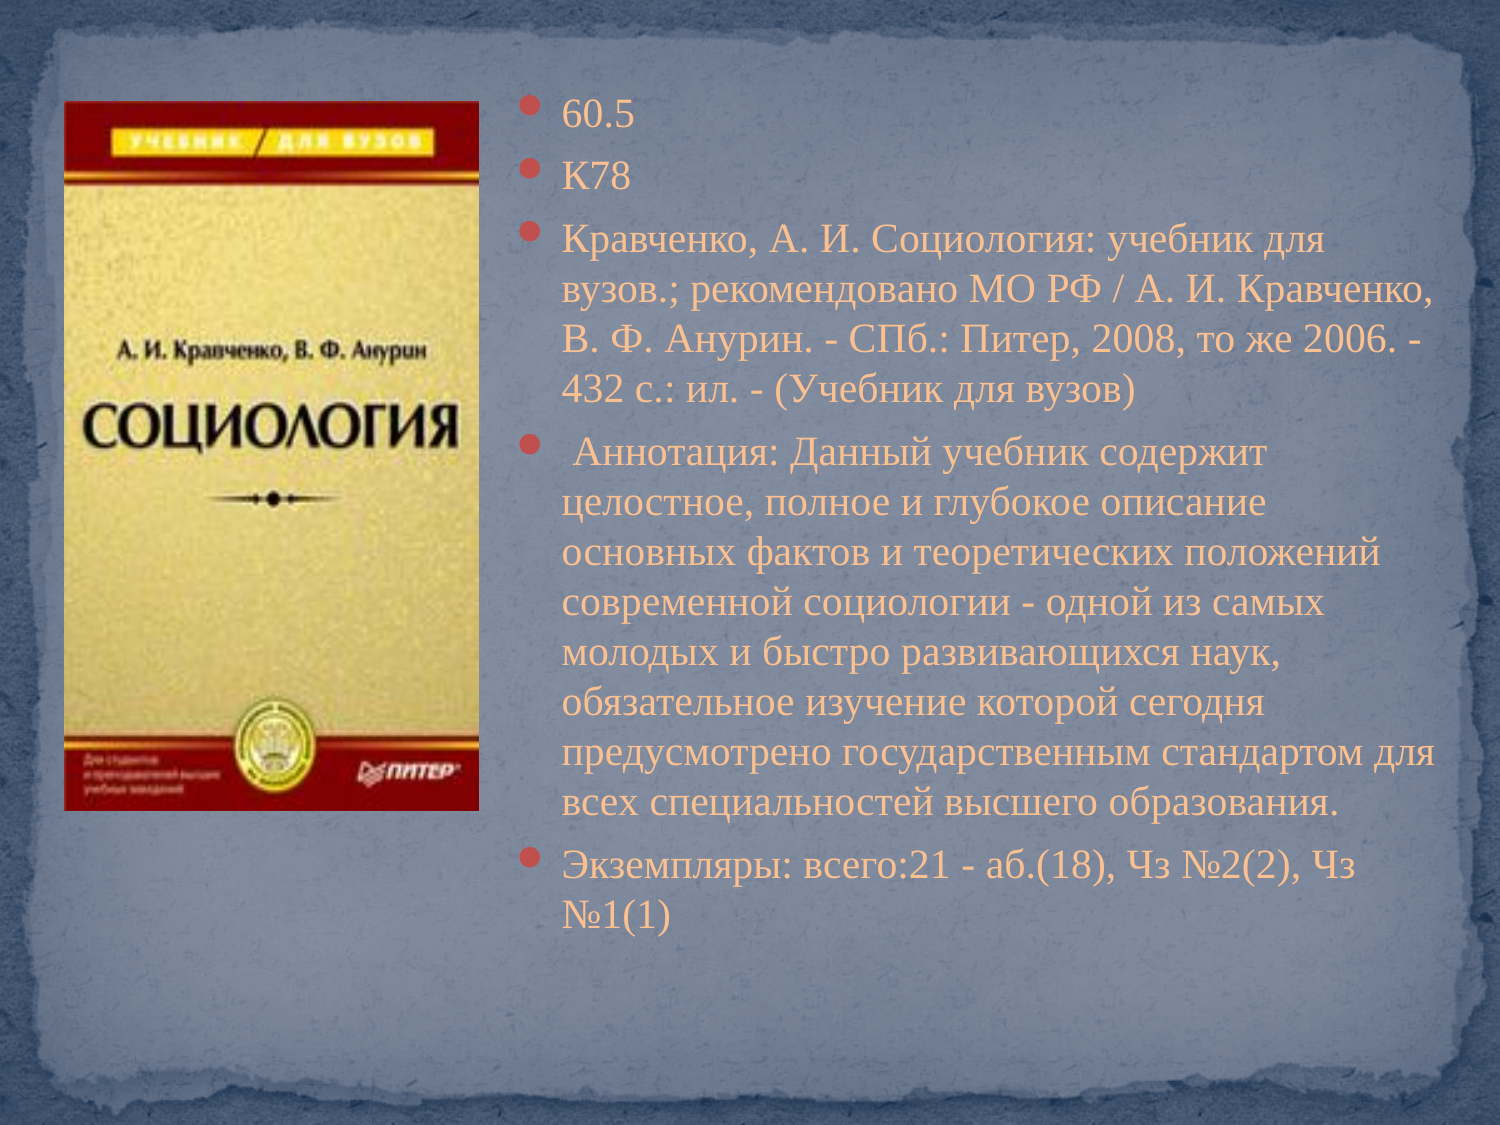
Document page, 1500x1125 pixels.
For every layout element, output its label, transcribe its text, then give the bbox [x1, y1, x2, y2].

picture [64, 101, 479, 811]
list 60.5 К78 Кравченко, А. И. Социология: учебник для вузов.; рекомендовано МО РФ / А. И. Кравченко, В. Ф. Анурин. - СПб.: Питер, 2008, то же 2006. - 432 с.: ил. - (Учебник для вузов) Аннотация: Данный учебник содержит целостное, полное и глубокое описание основных фактов и теоретических положений современной социологии - одной из самых молодых и быстро развивающихся наук, обязательное изучение которой сегодня предусмотрено государственным стандартом для всех специальностей высшего образования. Экземпляры: всего:21 - аб.(18), Чз №2(2), Чз №1(1) [501, 78, 1459, 1071]
